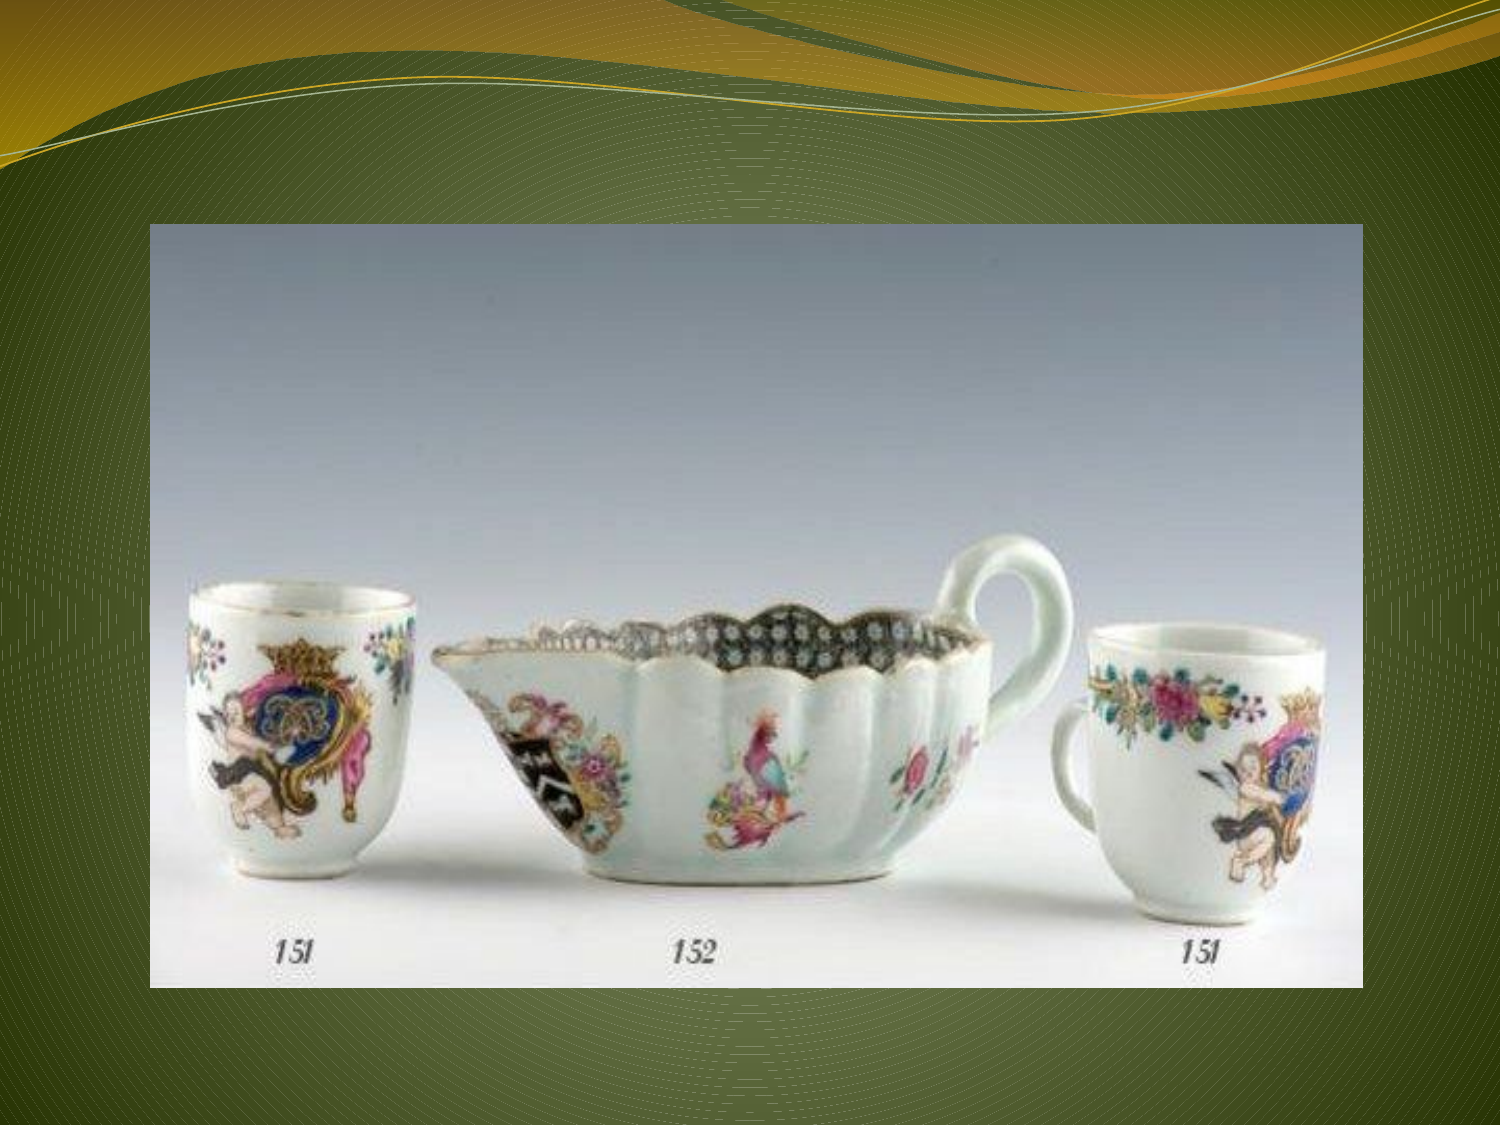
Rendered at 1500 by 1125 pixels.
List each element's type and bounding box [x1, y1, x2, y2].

picture [149, 224, 1363, 988]
